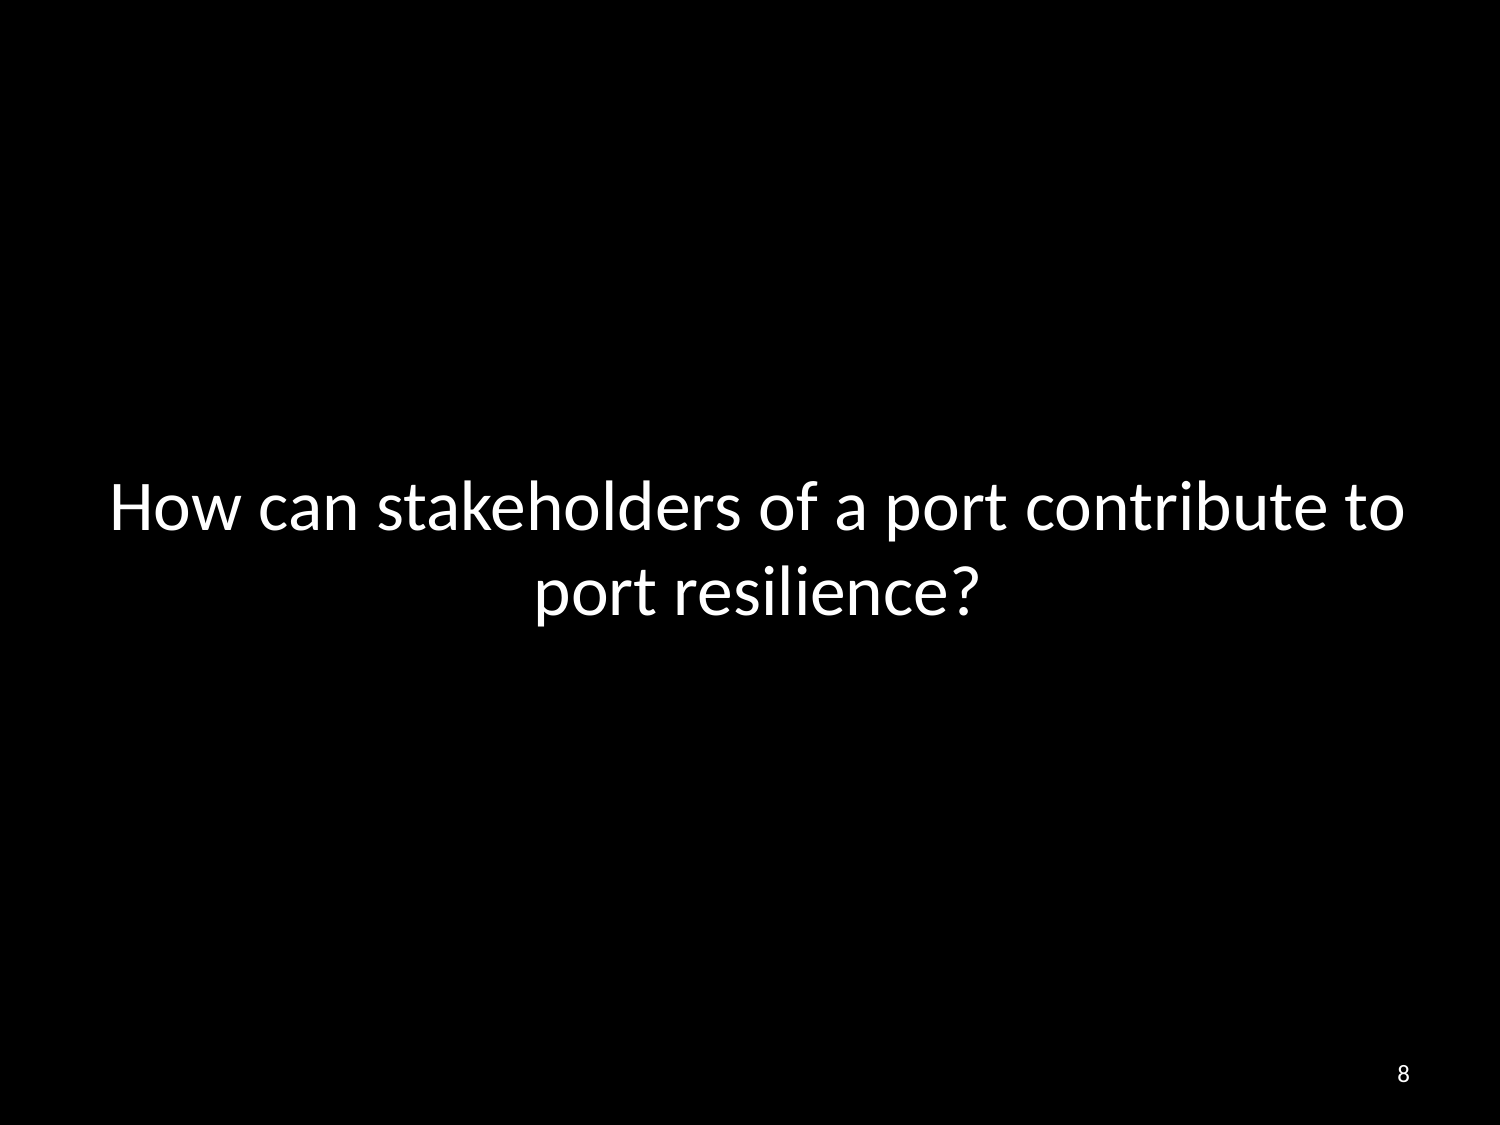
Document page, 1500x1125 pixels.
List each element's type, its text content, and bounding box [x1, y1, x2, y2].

title How can stakeholders of a port contribute to port resilience? [83, 450, 1434, 639]
slide_number 8 [1074, 1042, 1425, 1103]
